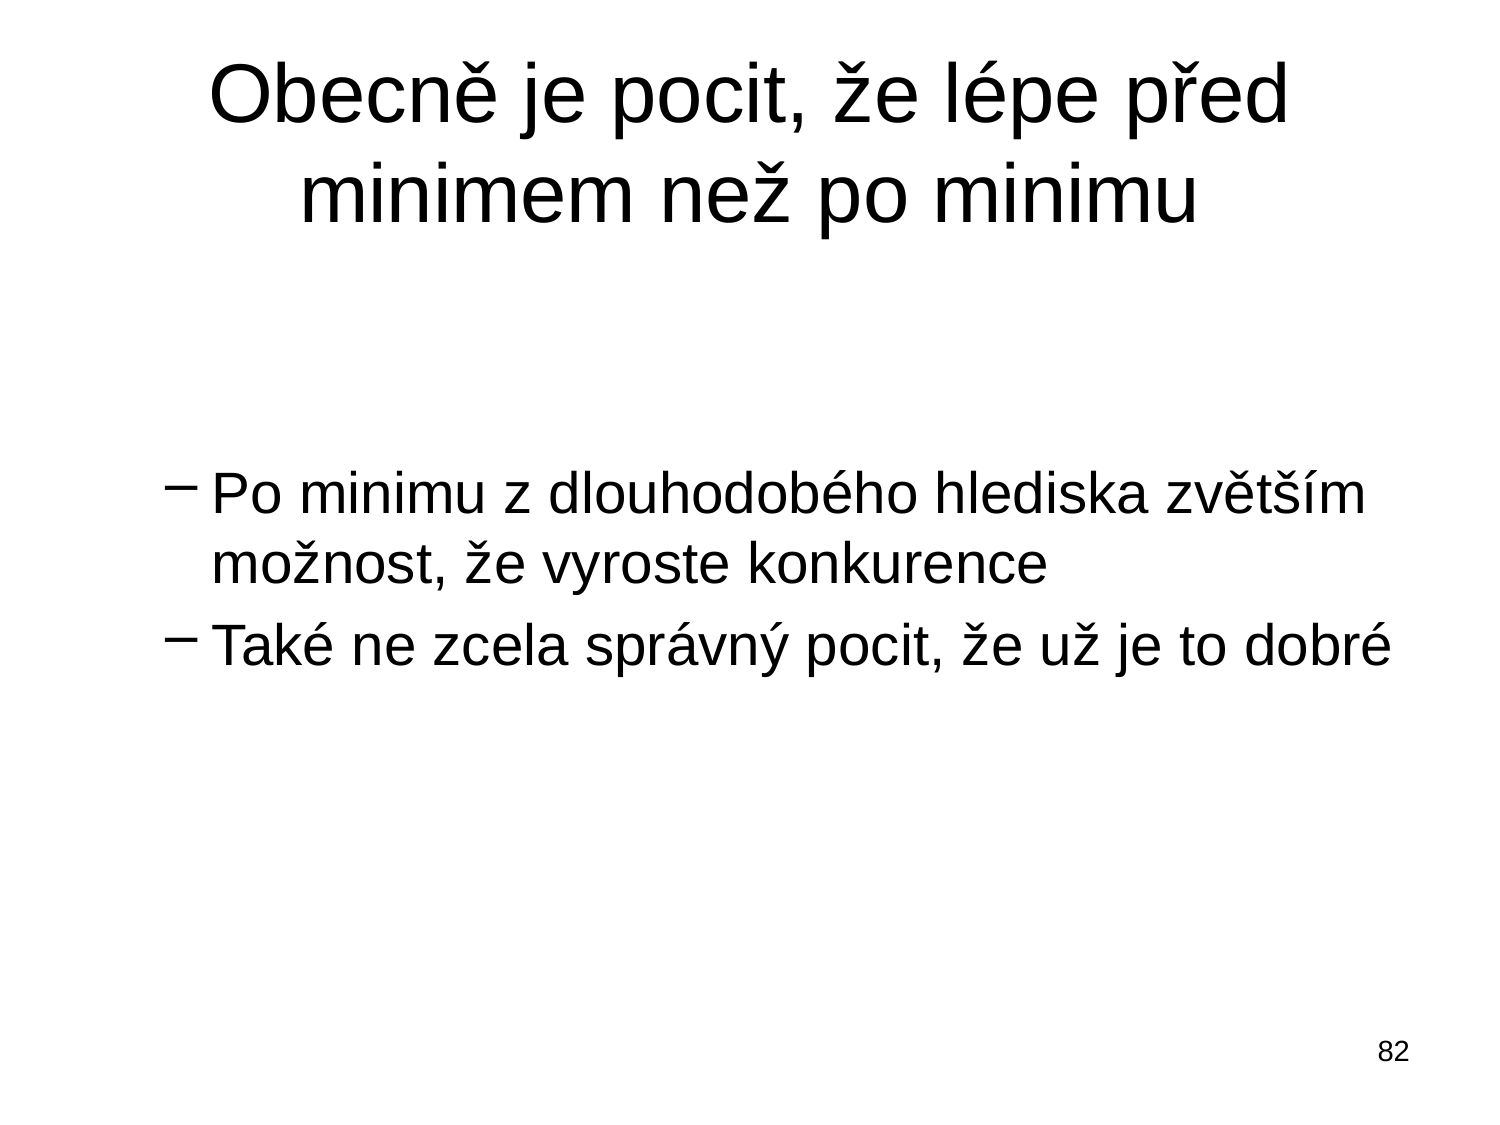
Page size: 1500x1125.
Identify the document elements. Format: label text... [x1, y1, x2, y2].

title Obecně je pocit, že lépe před minimem než po minimu [74, 44, 1426, 233]
slide_number 82 [1074, 1024, 1426, 1103]
list Po minimu z dlouhodobého hlediska zvětším možnost, že vyroste konkurence Také ne zcela správný pocit, že už je to dobré [74, 262, 1426, 1006]
